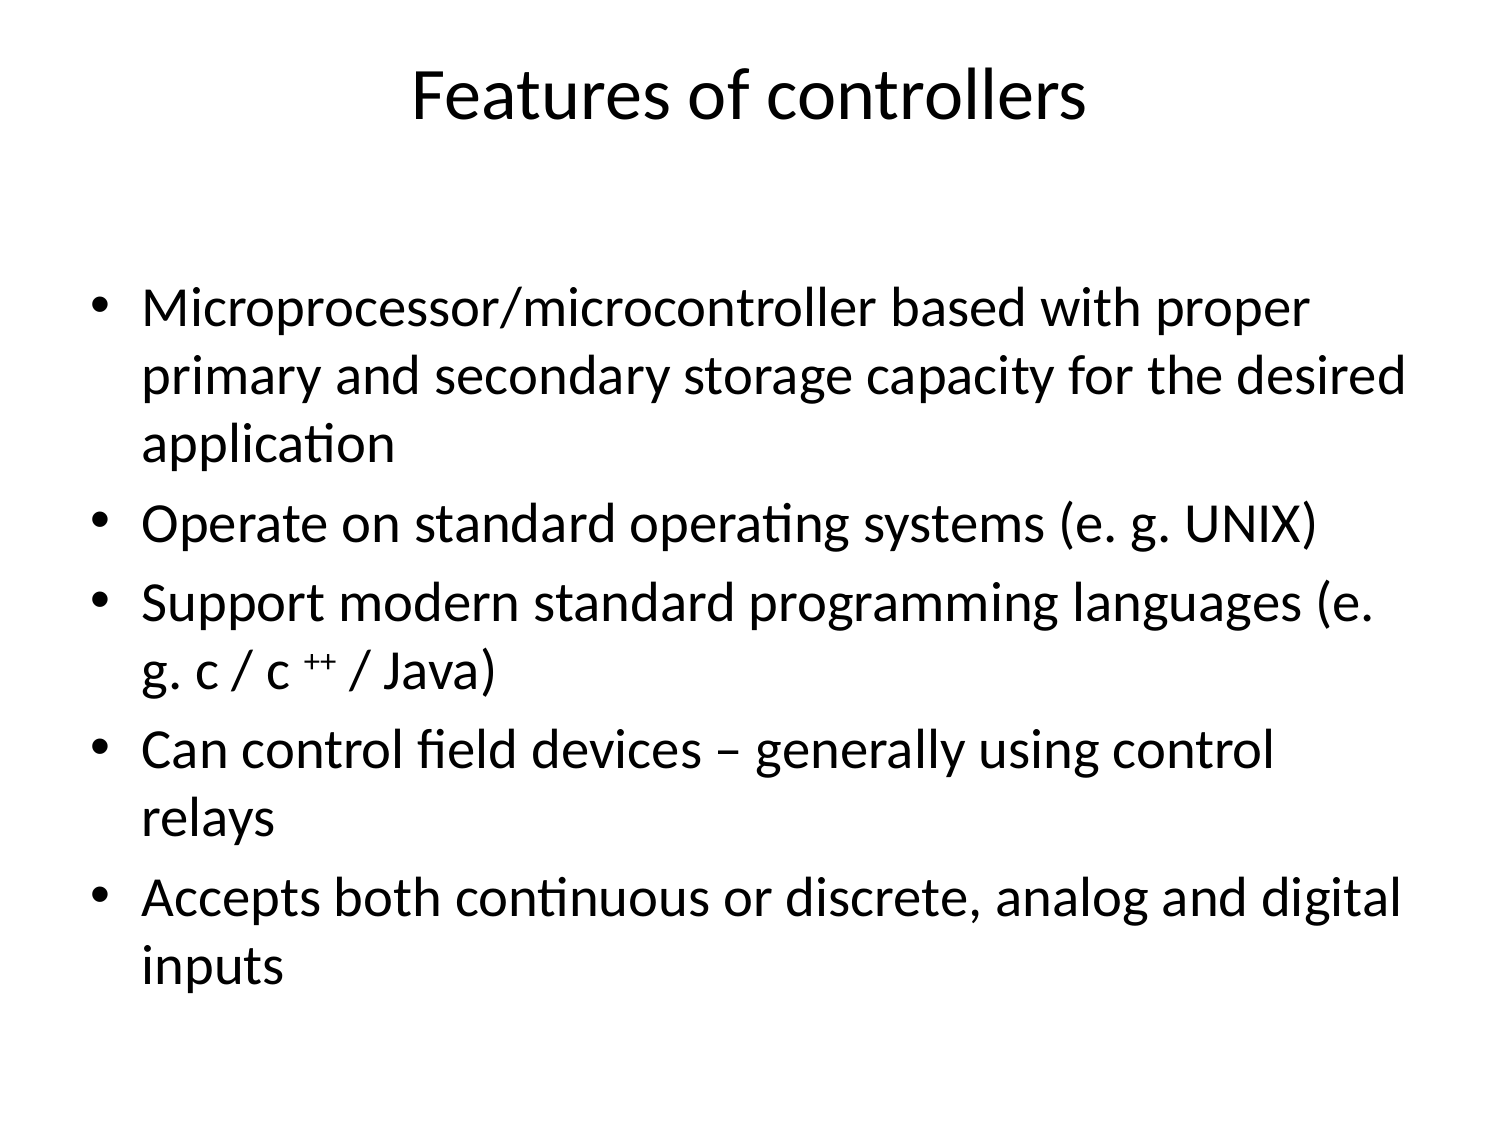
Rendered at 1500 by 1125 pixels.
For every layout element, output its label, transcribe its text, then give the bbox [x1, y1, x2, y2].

title Features of controllers [75, 37, 1425, 143]
list Microprocessor/microcontroller based with proper primary and secondary storage capacity for the desired application Operate on standard operating systems (e. g. UNIX) Support modern standard programming languages (e. g. c / c ++ / Java) Can control field devices – generally using control relays Accepts both continuous or discrete, analog and digital inputs [75, 262, 1425, 1005]
